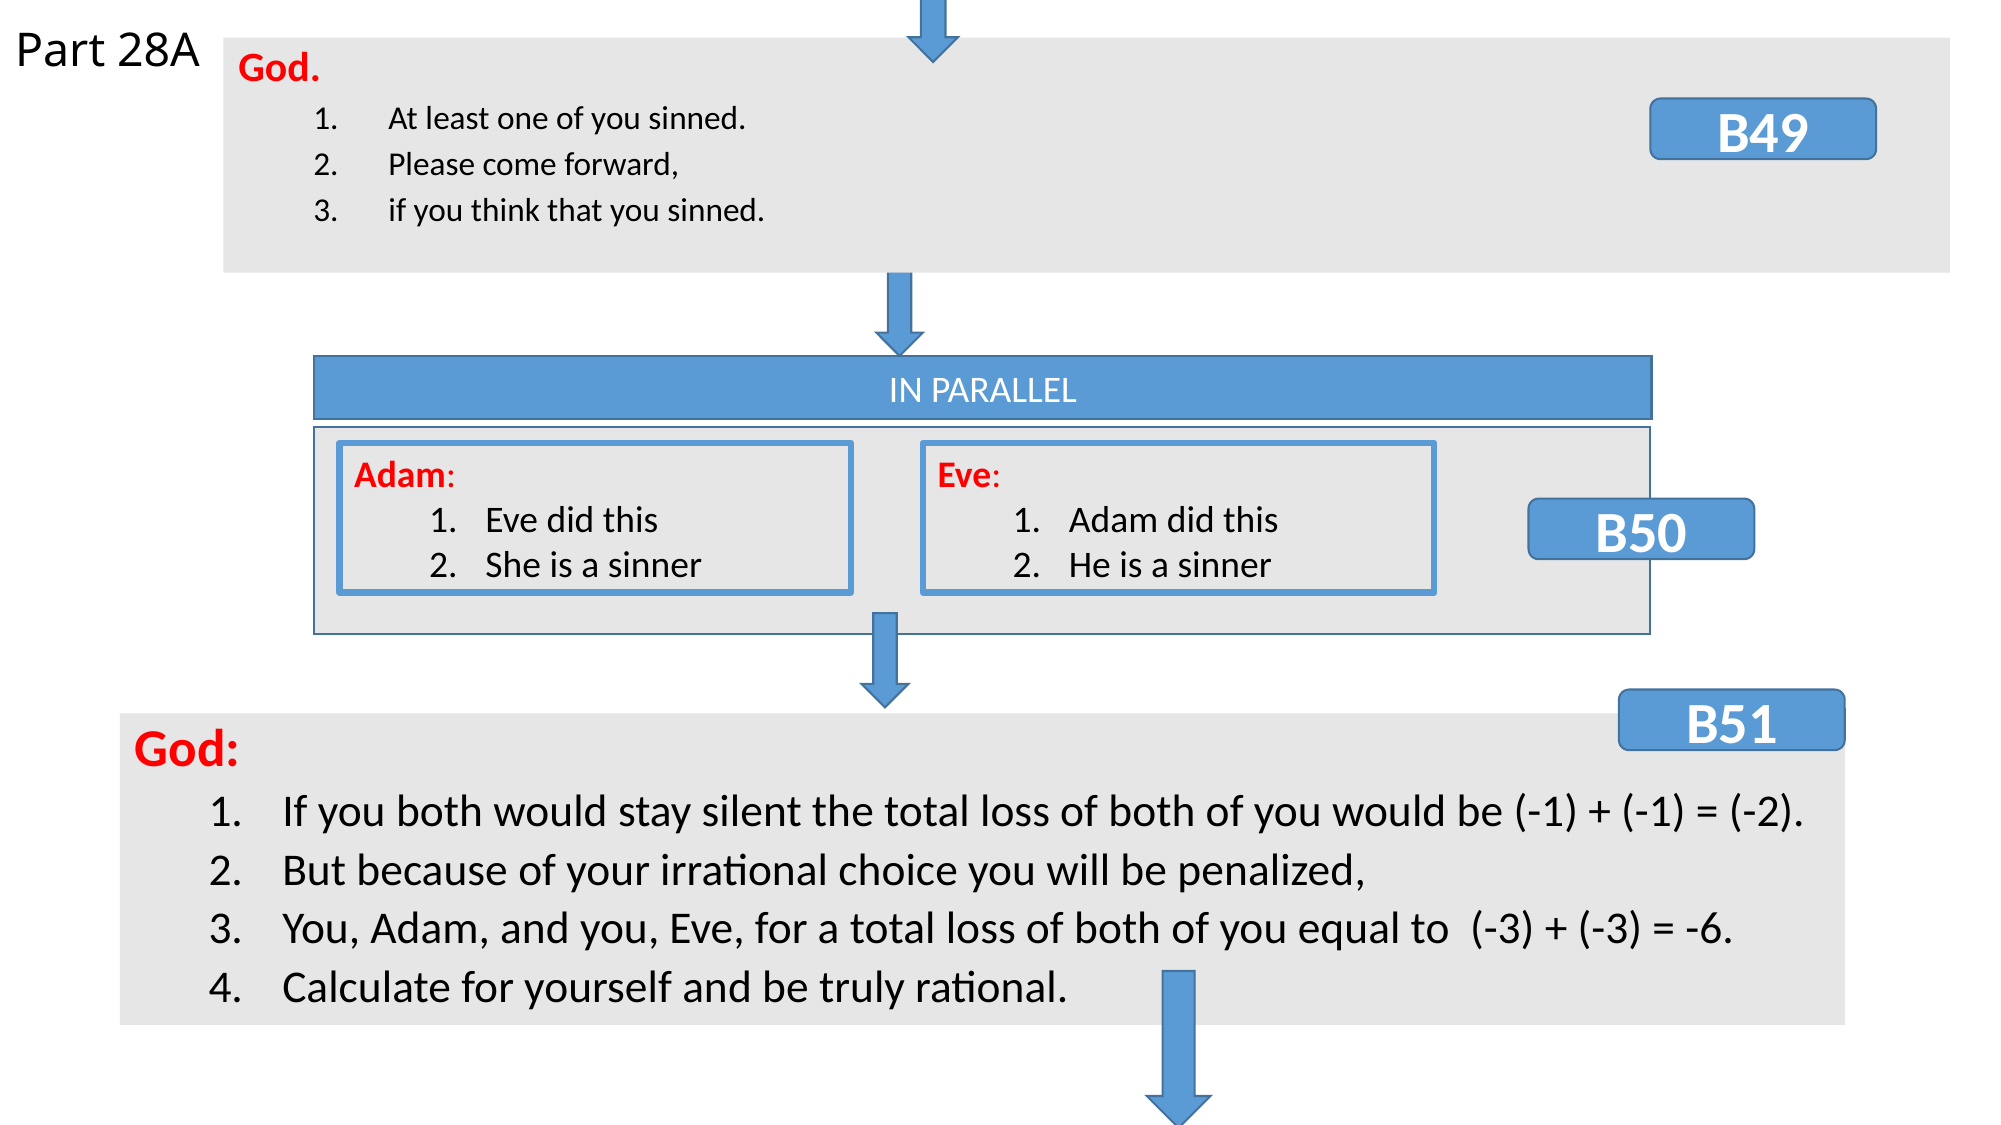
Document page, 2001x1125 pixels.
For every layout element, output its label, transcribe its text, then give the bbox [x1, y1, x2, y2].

list God: If you both would stay silent the total loss of both of you would be (-1) + (-1) = (-2). But because of your irrational choice you will be penalized, You, Adam, and you, Eve, for a total loss of both of you equal to (-3) + (-3) = -6. Calculate for yourself and be truly rational. [119, 713, 1845, 1025]
text_box Part 28A [0, 0, 224, 103]
text_box Eve: Adam did this He is a sinner [922, 442, 1435, 593]
text_box [906, 0, 961, 64]
text_box B50 [1527, 497, 1756, 561]
text_box [313, 426, 1651, 635]
text_box IN PARALLEL [313, 355, 1653, 420]
text_box Adam: Eve did this She is a sinner [339, 442, 851, 593]
text_box [859, 612, 911, 709]
text_box B49 [1649, 97, 1878, 161]
text_box [873, 273, 926, 358]
text_box God. At least one of you sinned. Please come forward, if you think that you sinned. [223, 37, 1950, 273]
text_box [1144, 969, 1214, 1125]
text_box B51 [1617, 688, 1846, 752]
